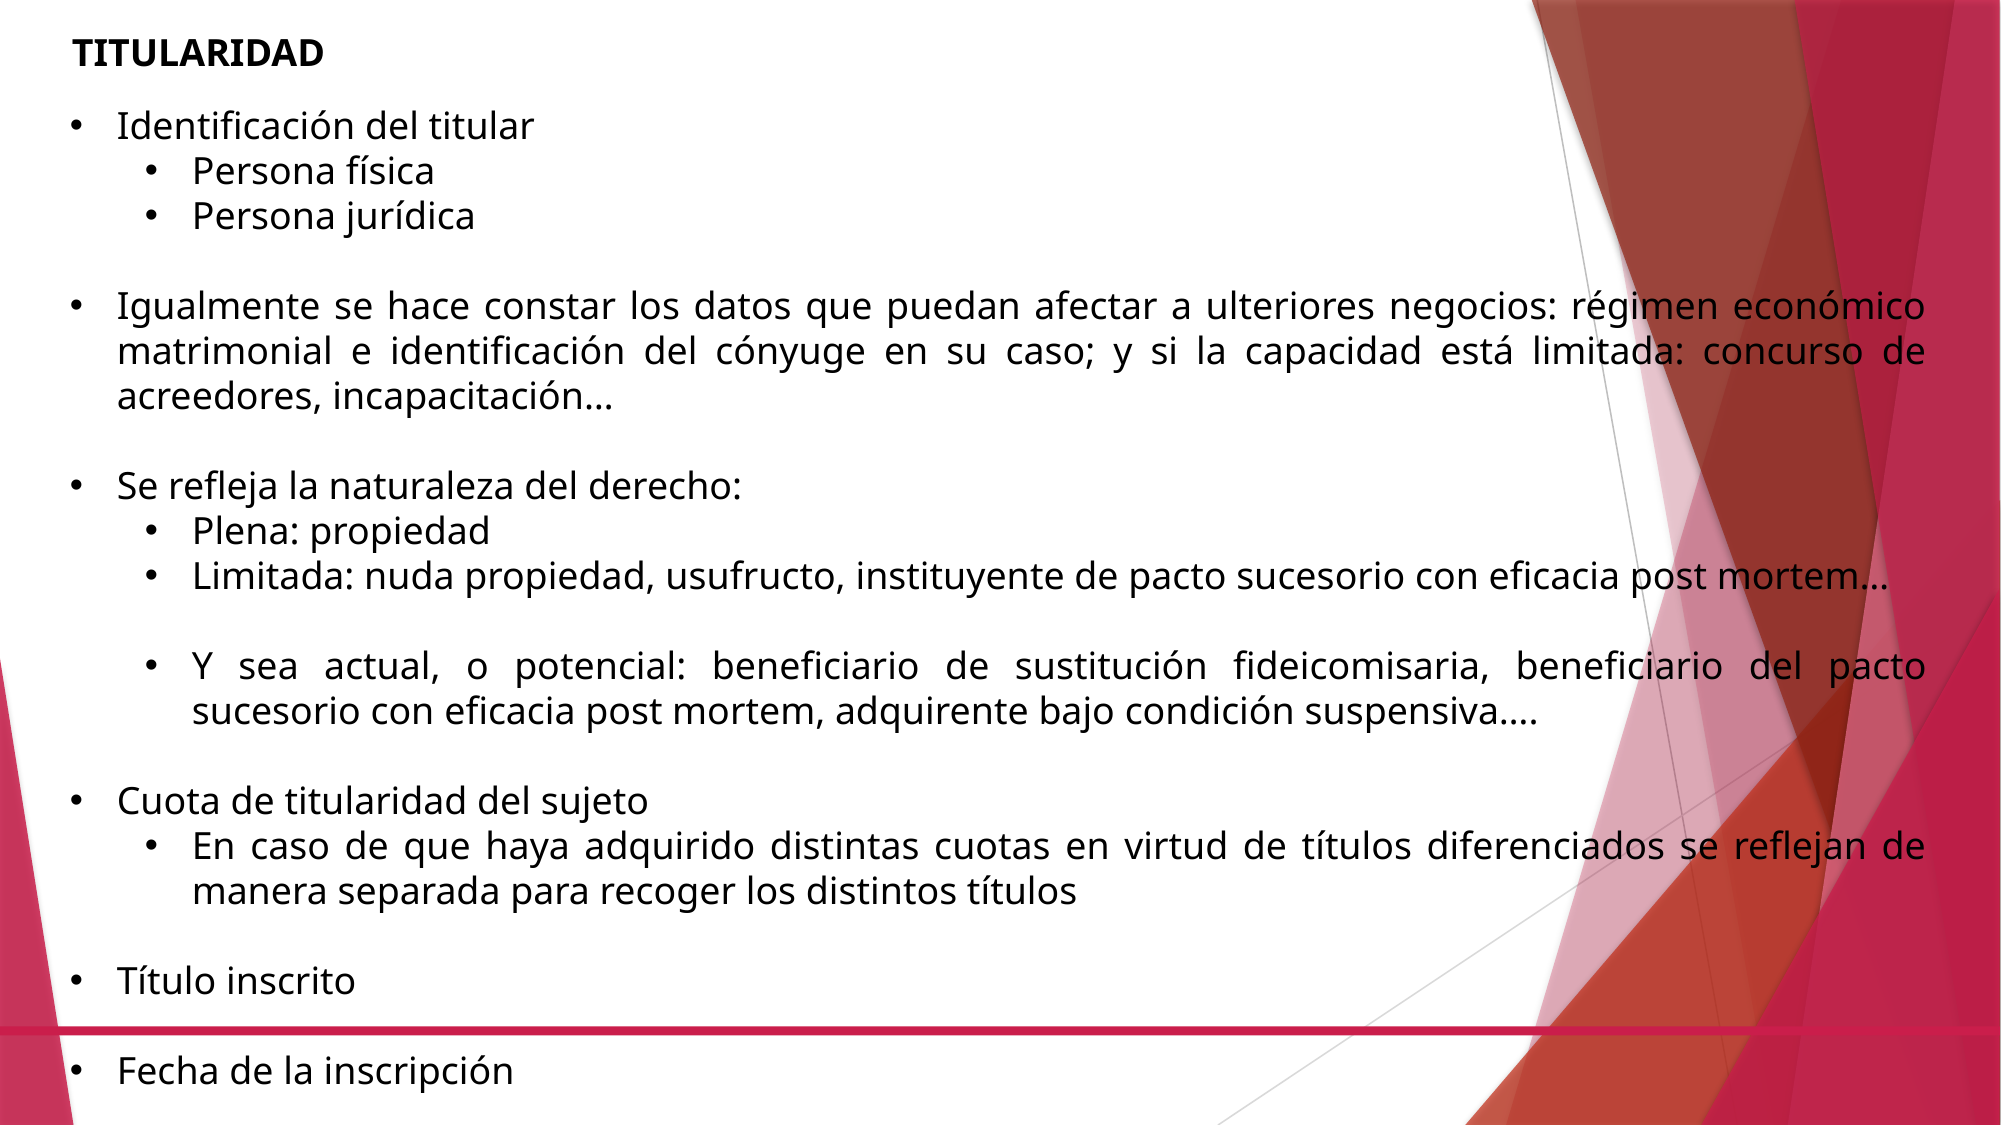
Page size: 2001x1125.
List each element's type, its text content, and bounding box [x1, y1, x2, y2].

text_box TITULARIDAD [57, 21, 1306, 82]
text_box Identificación del titular Persona física Persona jurídica Igualmente se hace constar los datos que puedan afectar a ulteriores negocios: régimen económico matrimonial e identificación del cónyuge en su caso; y si la capacidad está limitada: concurso de acreedores, incapacitación… Se refleja la naturaleza del derecho: Plena: propiedad Limitada: nuda propiedad, usufructo, instituyente de pacto sucesorio con eficacia post mortem… Y sea actual, o potencial: beneficiario de sustitución fideicomisaria, beneficiario del pacto sucesorio con eficacia post mortem, adquirente bajo condición suspensiva…. Cuota de titularidad del sujeto En caso de que haya adquirido distintas cuotas en virtud de títulos diferenciados se reflejan de manera separada para recoger los distintos títulos Título inscrito Fecha de la inscripción [55, 94, 1943, 1100]
